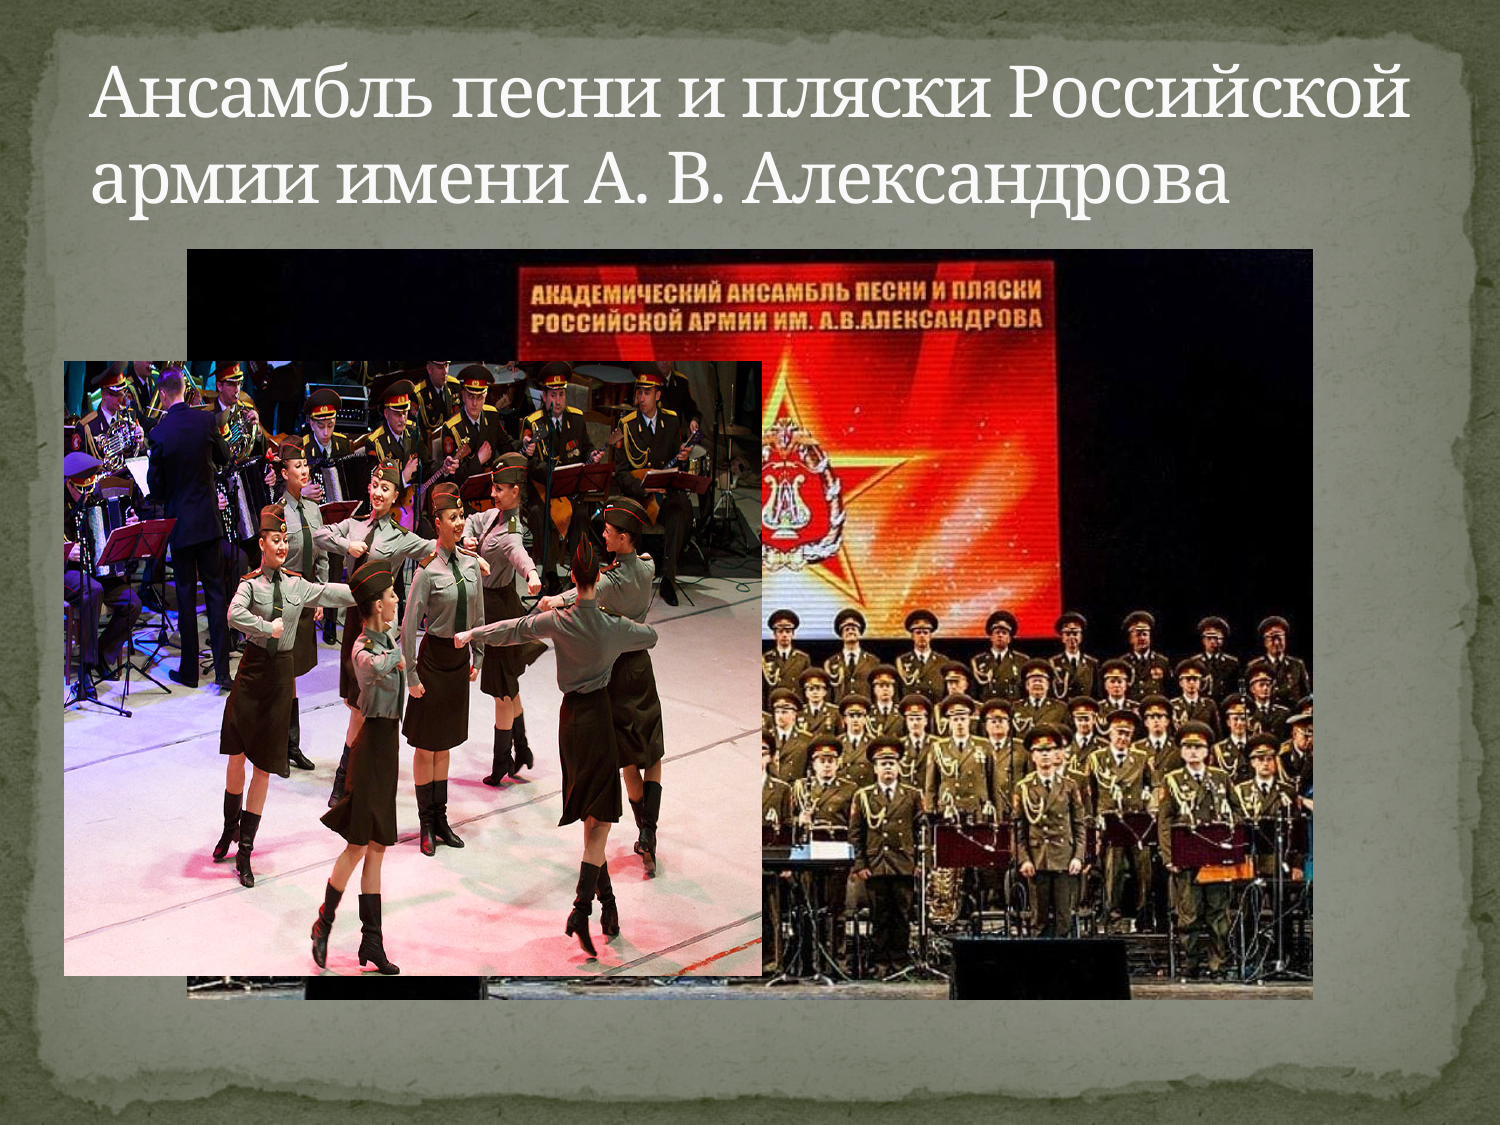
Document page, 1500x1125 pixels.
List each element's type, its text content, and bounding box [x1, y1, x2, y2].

picture [64, 361, 762, 977]
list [190, 252, 1311, 997]
title Ансамбль песни и пляски Российской армии имени А. В. Александрова [74, 24, 1425, 225]
